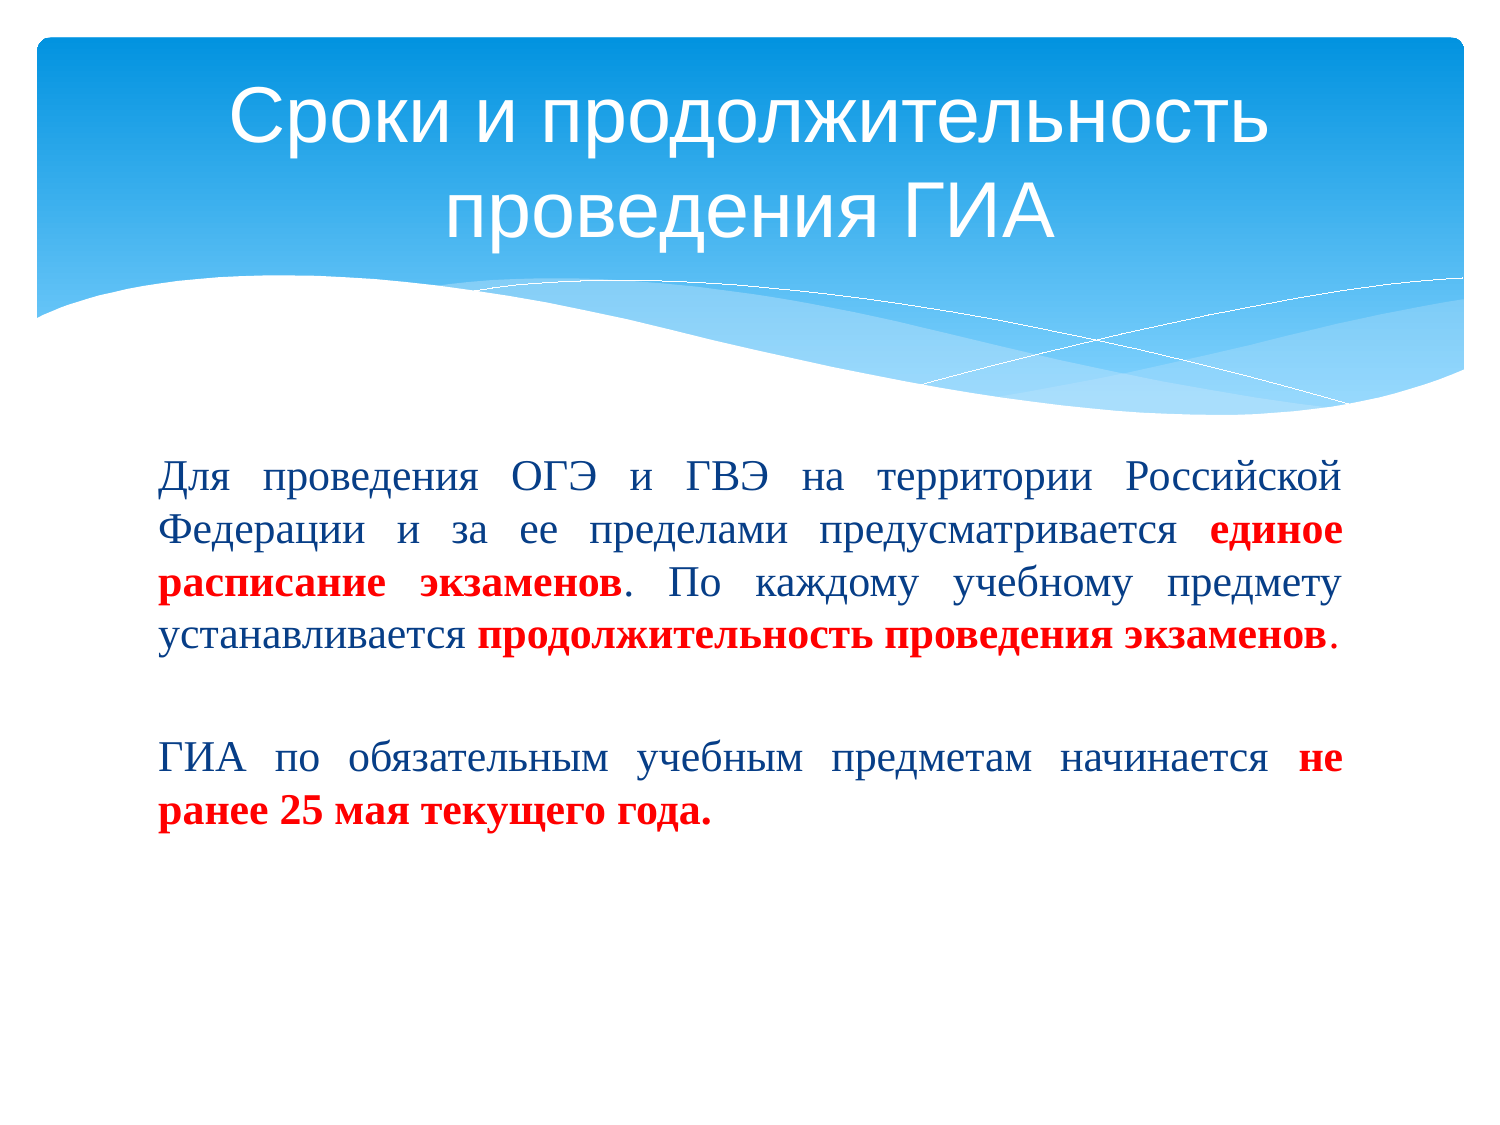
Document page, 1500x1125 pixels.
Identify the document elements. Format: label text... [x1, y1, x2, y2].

list Для проведения ОГЭ и ГВЭ на территории Российской Федерации и за ее пределами предусматривается единое расписание экзаменов. По каждому учебному предмету устанавливается продолжительность проведения экзаменов. ГИА по обязательным учебным предметам начинается не ранее 25 мая текущего года. [143, 438, 1359, 1005]
title Сроки и продолжительность проведения ГИА [75, 55, 1425, 261]
